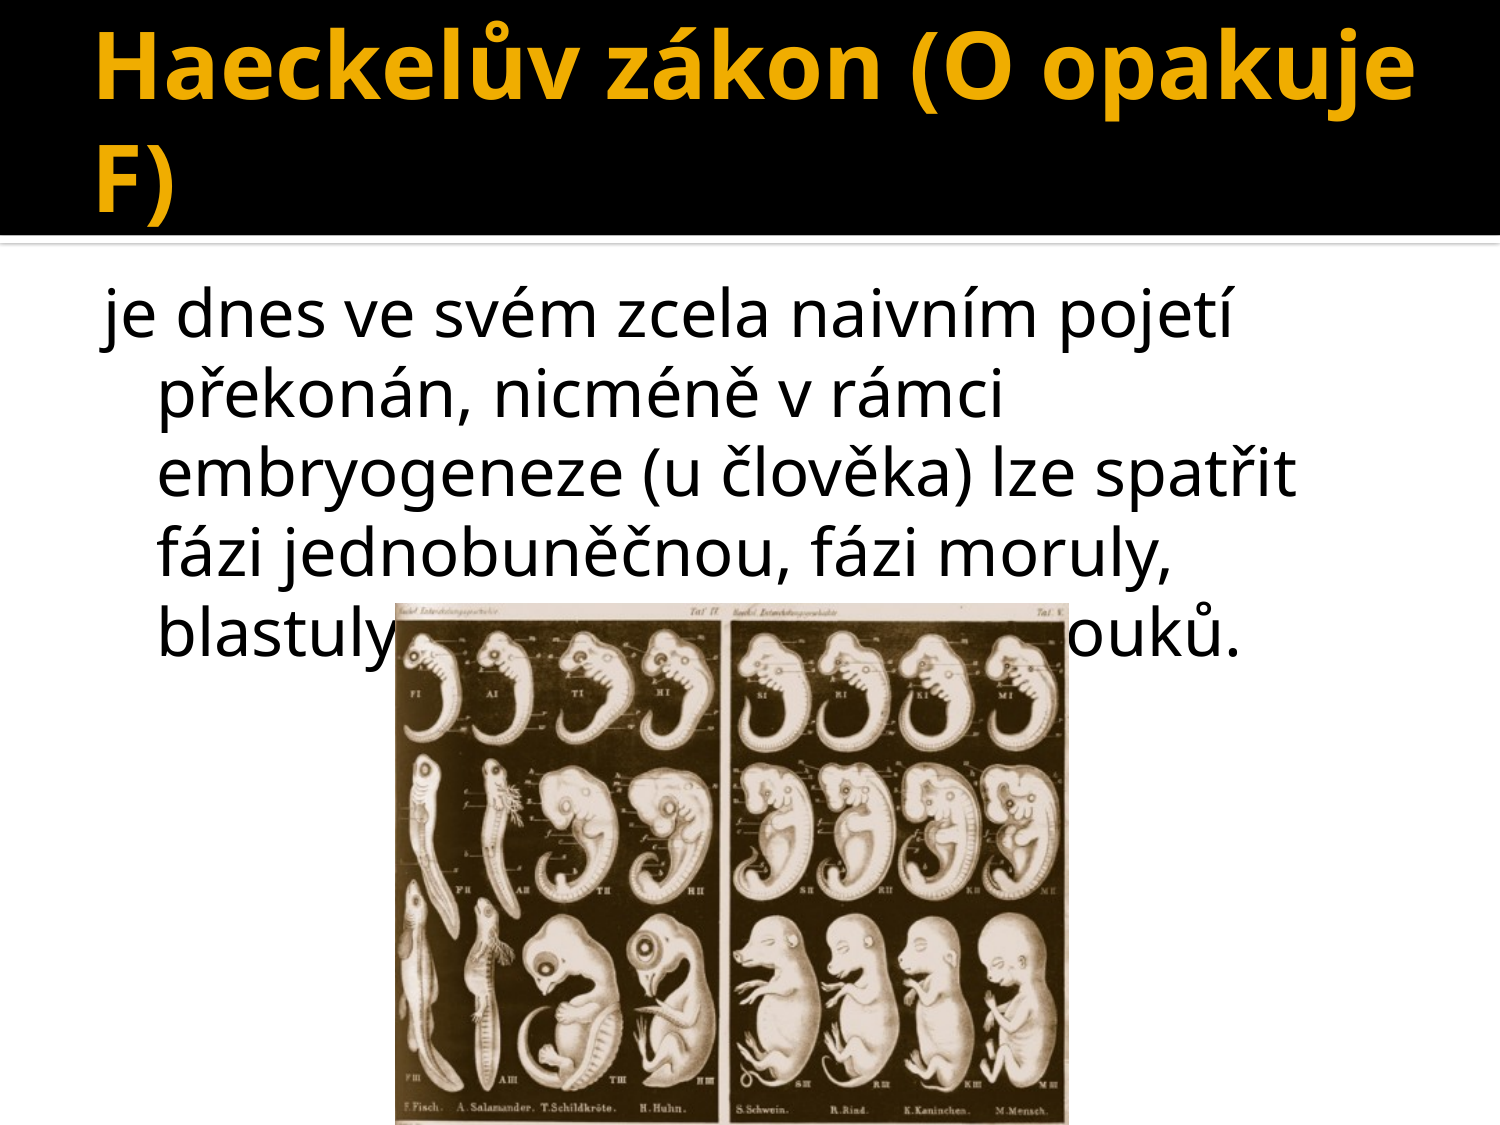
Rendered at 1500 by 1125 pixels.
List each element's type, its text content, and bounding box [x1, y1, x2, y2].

title Haeckelův zákon (O opakuje F) [76, 54, 1427, 183]
list je dnes ve svém zcela naivním pojetí překonán, nicméně v rámci embryogeneze (u člověka) lze spatřit fázi jednobuněčnou, fázi moruly, blastuly a např. žaberních oblouků. [75, 255, 1425, 1035]
picture [395, 603, 1069, 1125]
